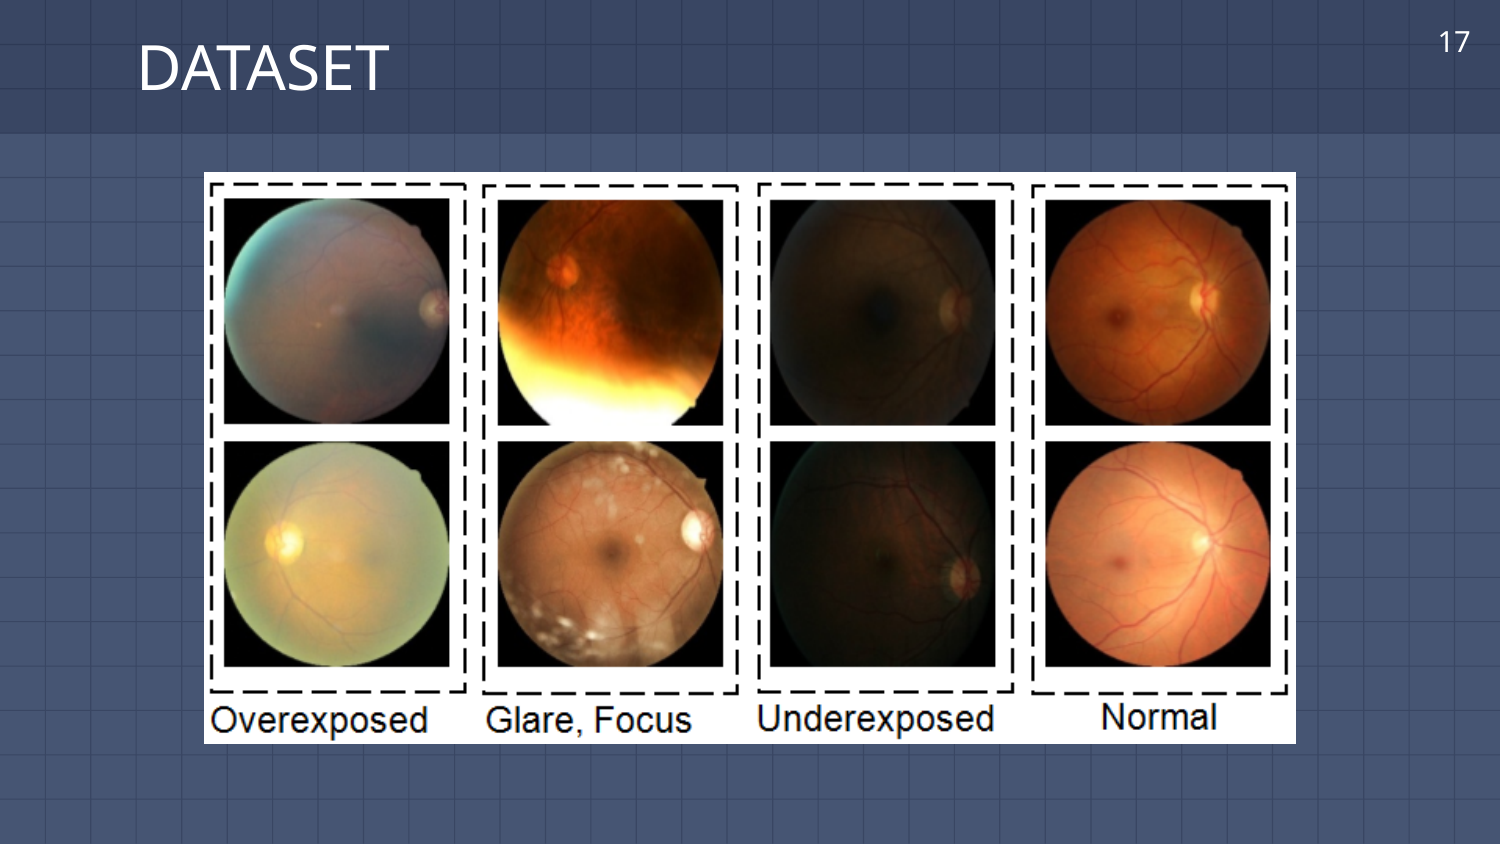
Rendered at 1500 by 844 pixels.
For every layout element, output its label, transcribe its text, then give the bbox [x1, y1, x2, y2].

slide_number 17 [1408, 0, 1500, 88]
picture [204, 172, 1296, 744]
title DATASET [121, 0, 1383, 118]
